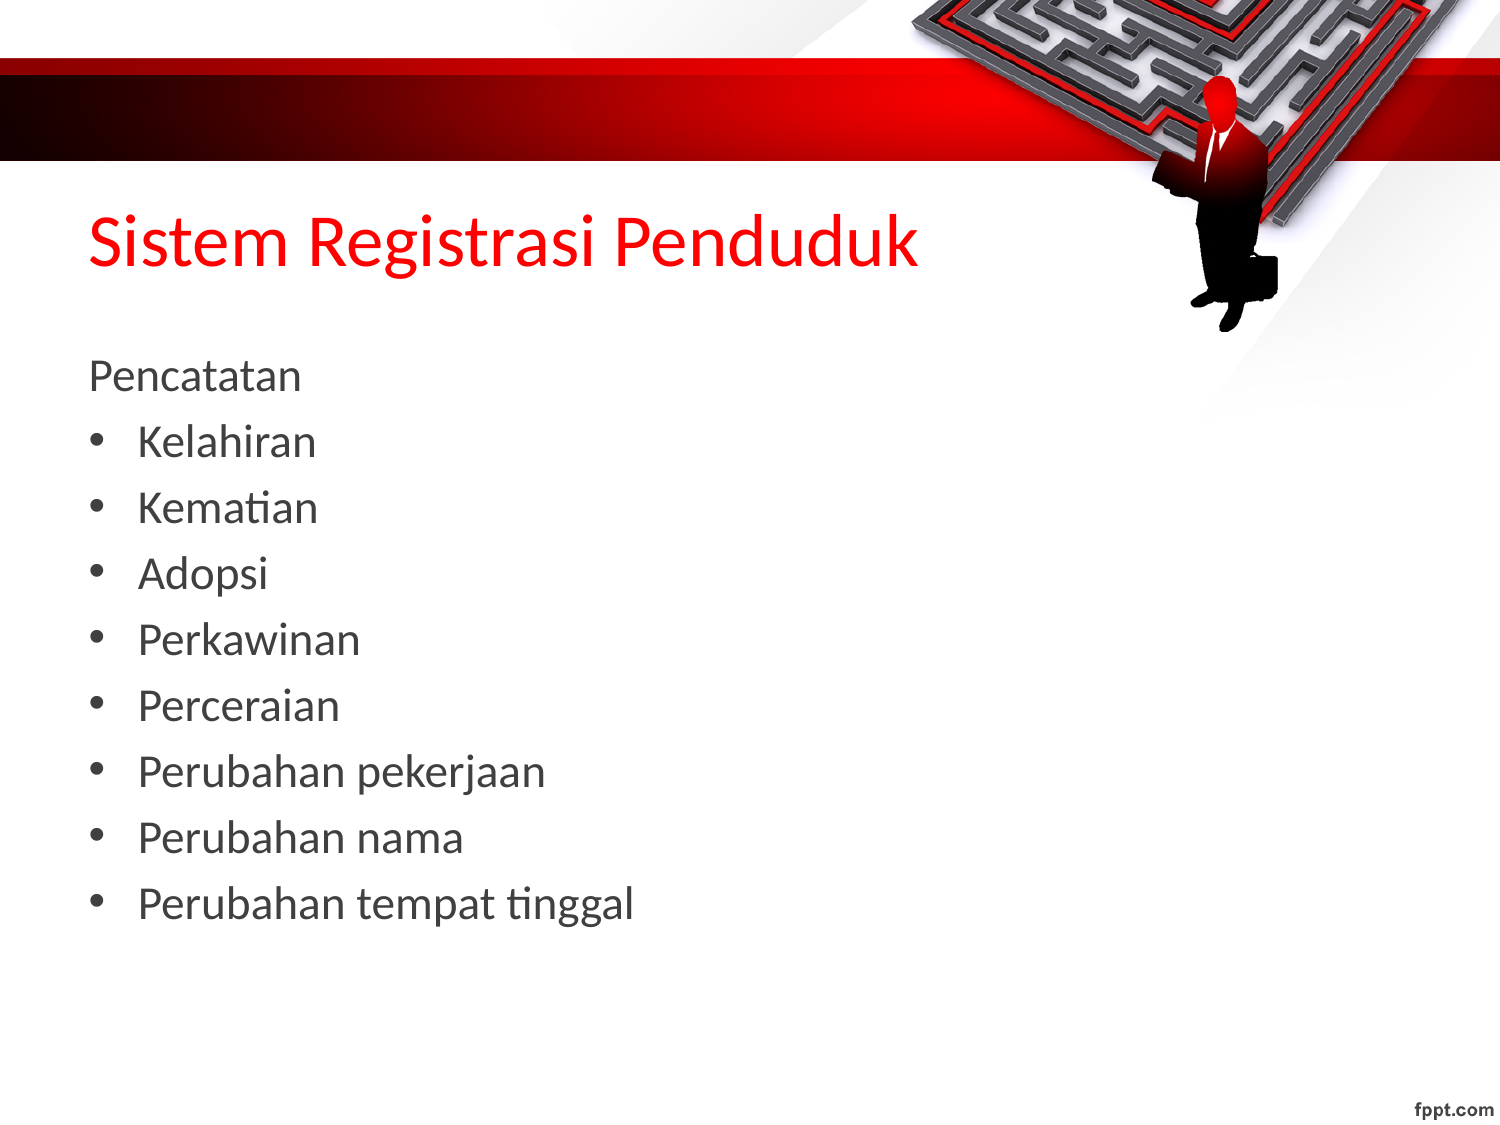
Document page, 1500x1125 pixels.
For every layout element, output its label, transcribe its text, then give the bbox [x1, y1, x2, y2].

title Sistem Registrasi Penduduk [73, 161, 1424, 312]
picture [0, 0, 1500, 1125]
list Pencatatan Kelahiran Kematian Adopsi Perkawinan Perceraian Perubahan pekerjaan Perubahan nama Perubahan tempat tinggal [73, 337, 1424, 939]
